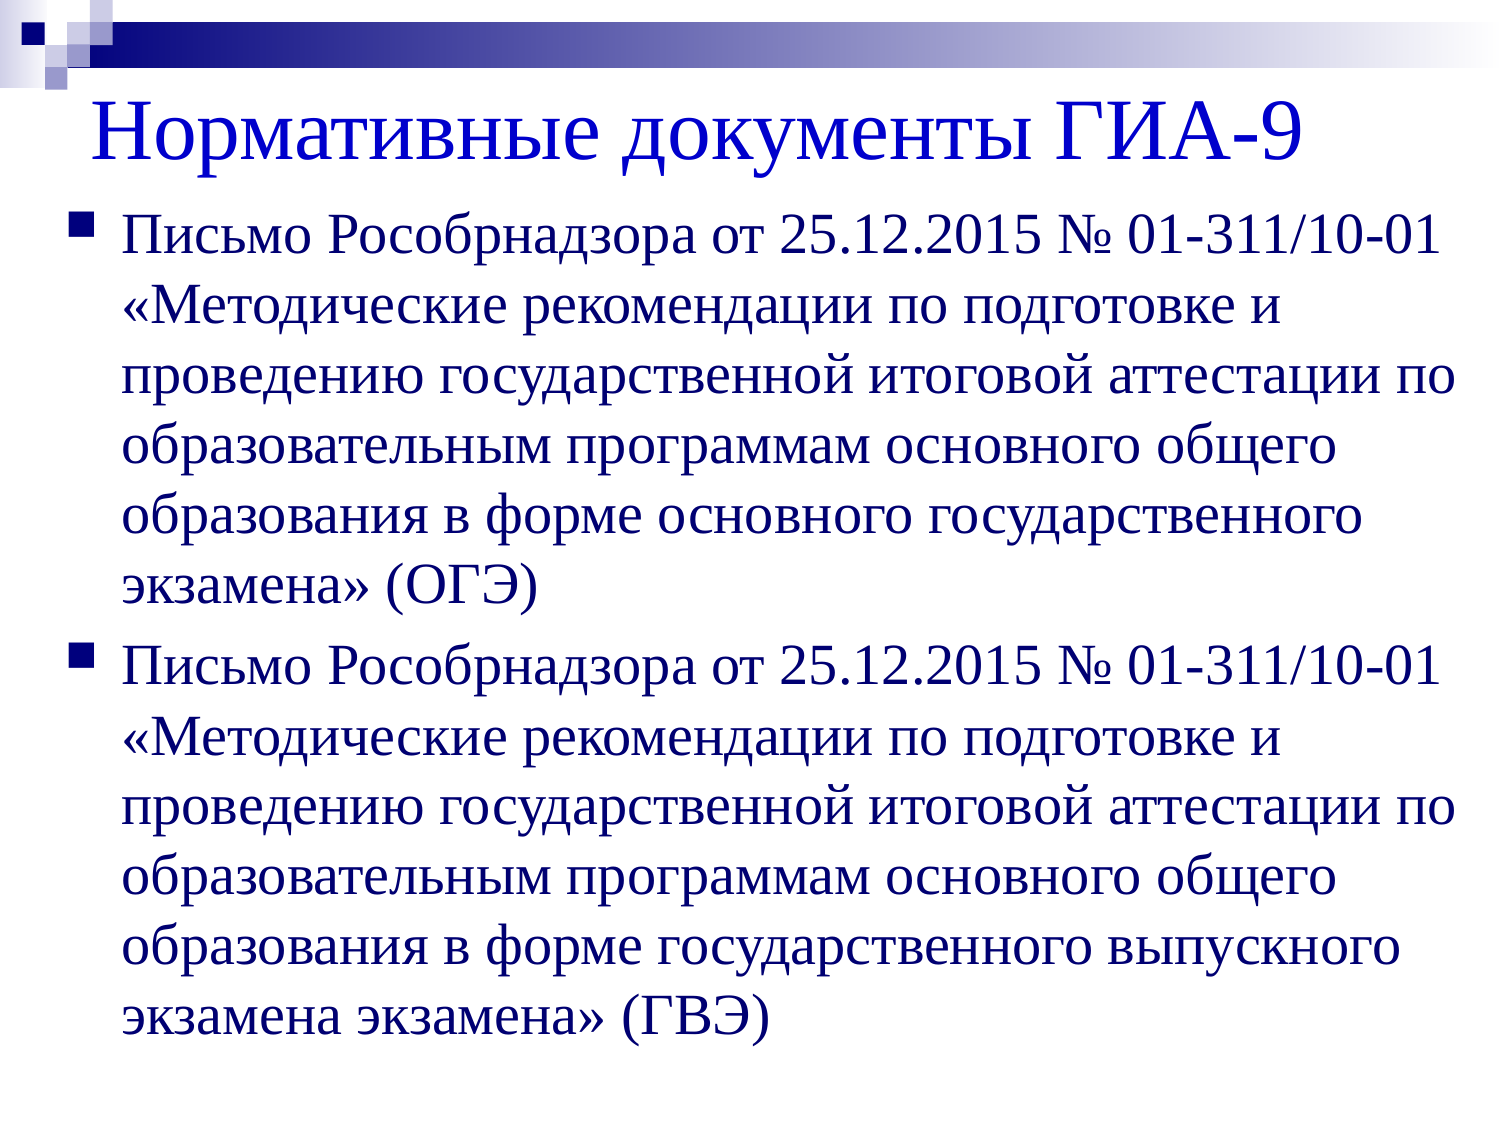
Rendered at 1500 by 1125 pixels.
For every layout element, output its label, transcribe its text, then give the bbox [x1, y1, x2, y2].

list Письмо Рособрнадзора от 25.12.2015 № 01-311/10-01 «Методические рекомендации по подготовке и проведению государственной итоговой аттестации по образовательным программам основного общего образования в форме основного государственного экзамена» (ОГЭ) Письмо Рособрнадзора от 25.12.2015 № 01-311/10-01 «Методические рекомендации по подготовке и проведению государственной итоговой аттестации по образовательным программам основного общего образования в форме государственного выпускного экзамена экзамена» (ГВЭ) [50, 187, 1475, 1038]
title Нормативные документы ГИА-9 [75, 75, 1425, 175]
